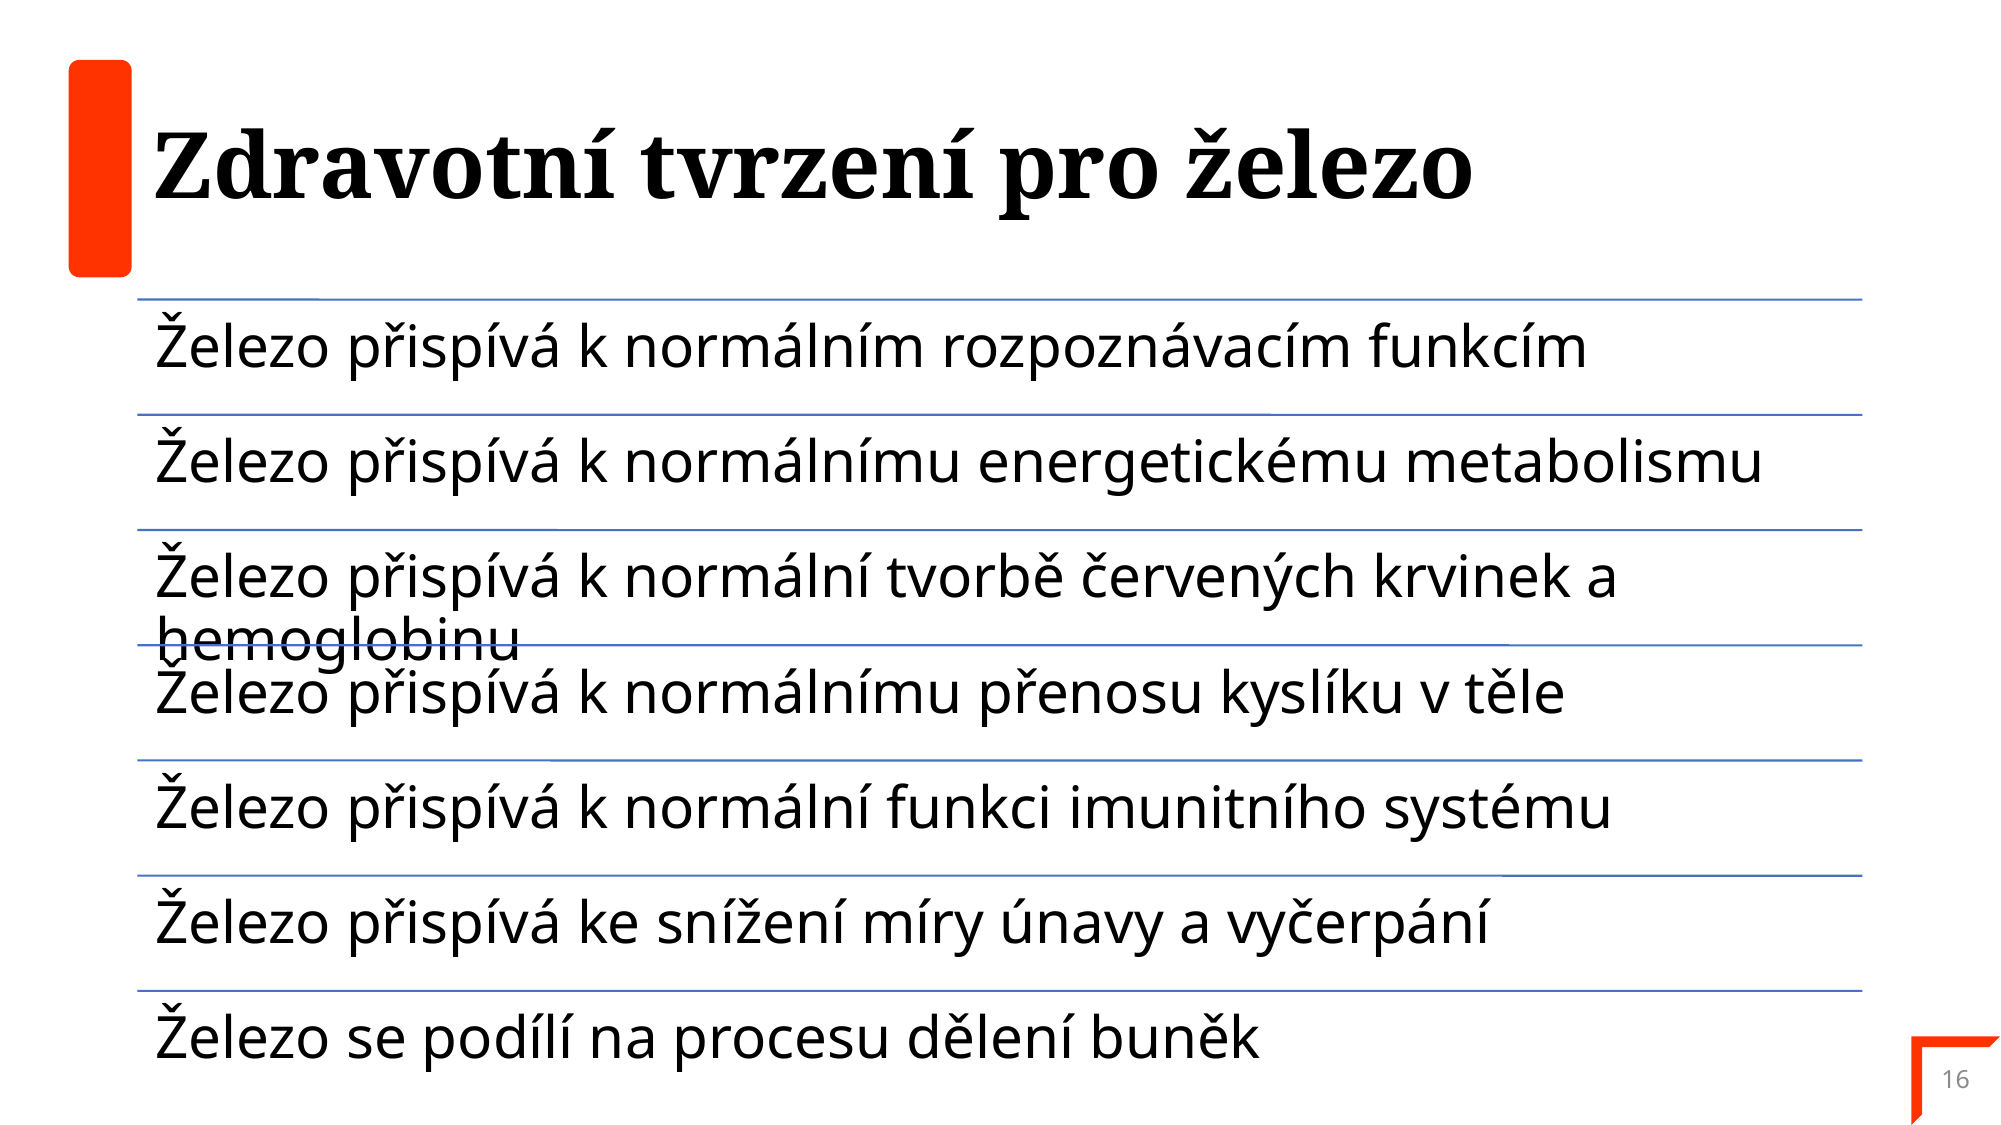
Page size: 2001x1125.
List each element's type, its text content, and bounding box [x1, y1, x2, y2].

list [137, 299, 1863, 1107]
title Zdravotní tvrzení pro železo [137, 59, 1863, 278]
slide_number 16 [1911, 1036, 2000, 1125]
